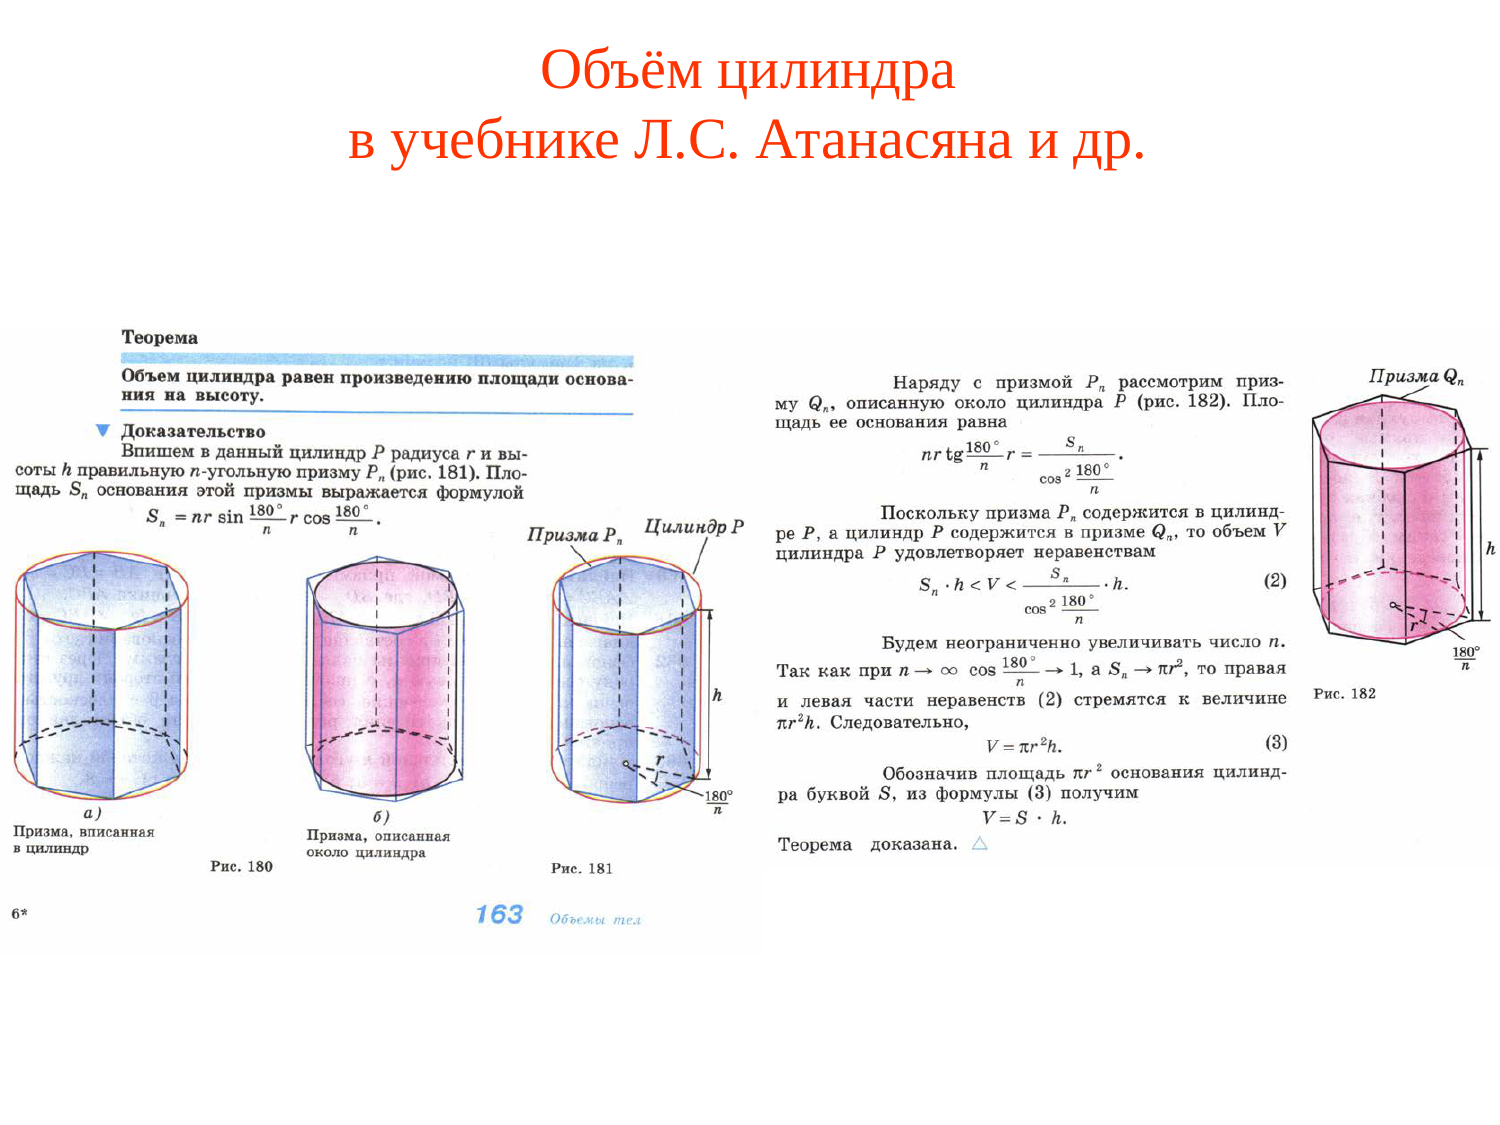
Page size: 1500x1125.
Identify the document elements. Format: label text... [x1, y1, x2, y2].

picture [0, 325, 1500, 955]
title Объём цилиндра в учебнике Л.С. Атанасяна и др. [0, 28, 1499, 171]
